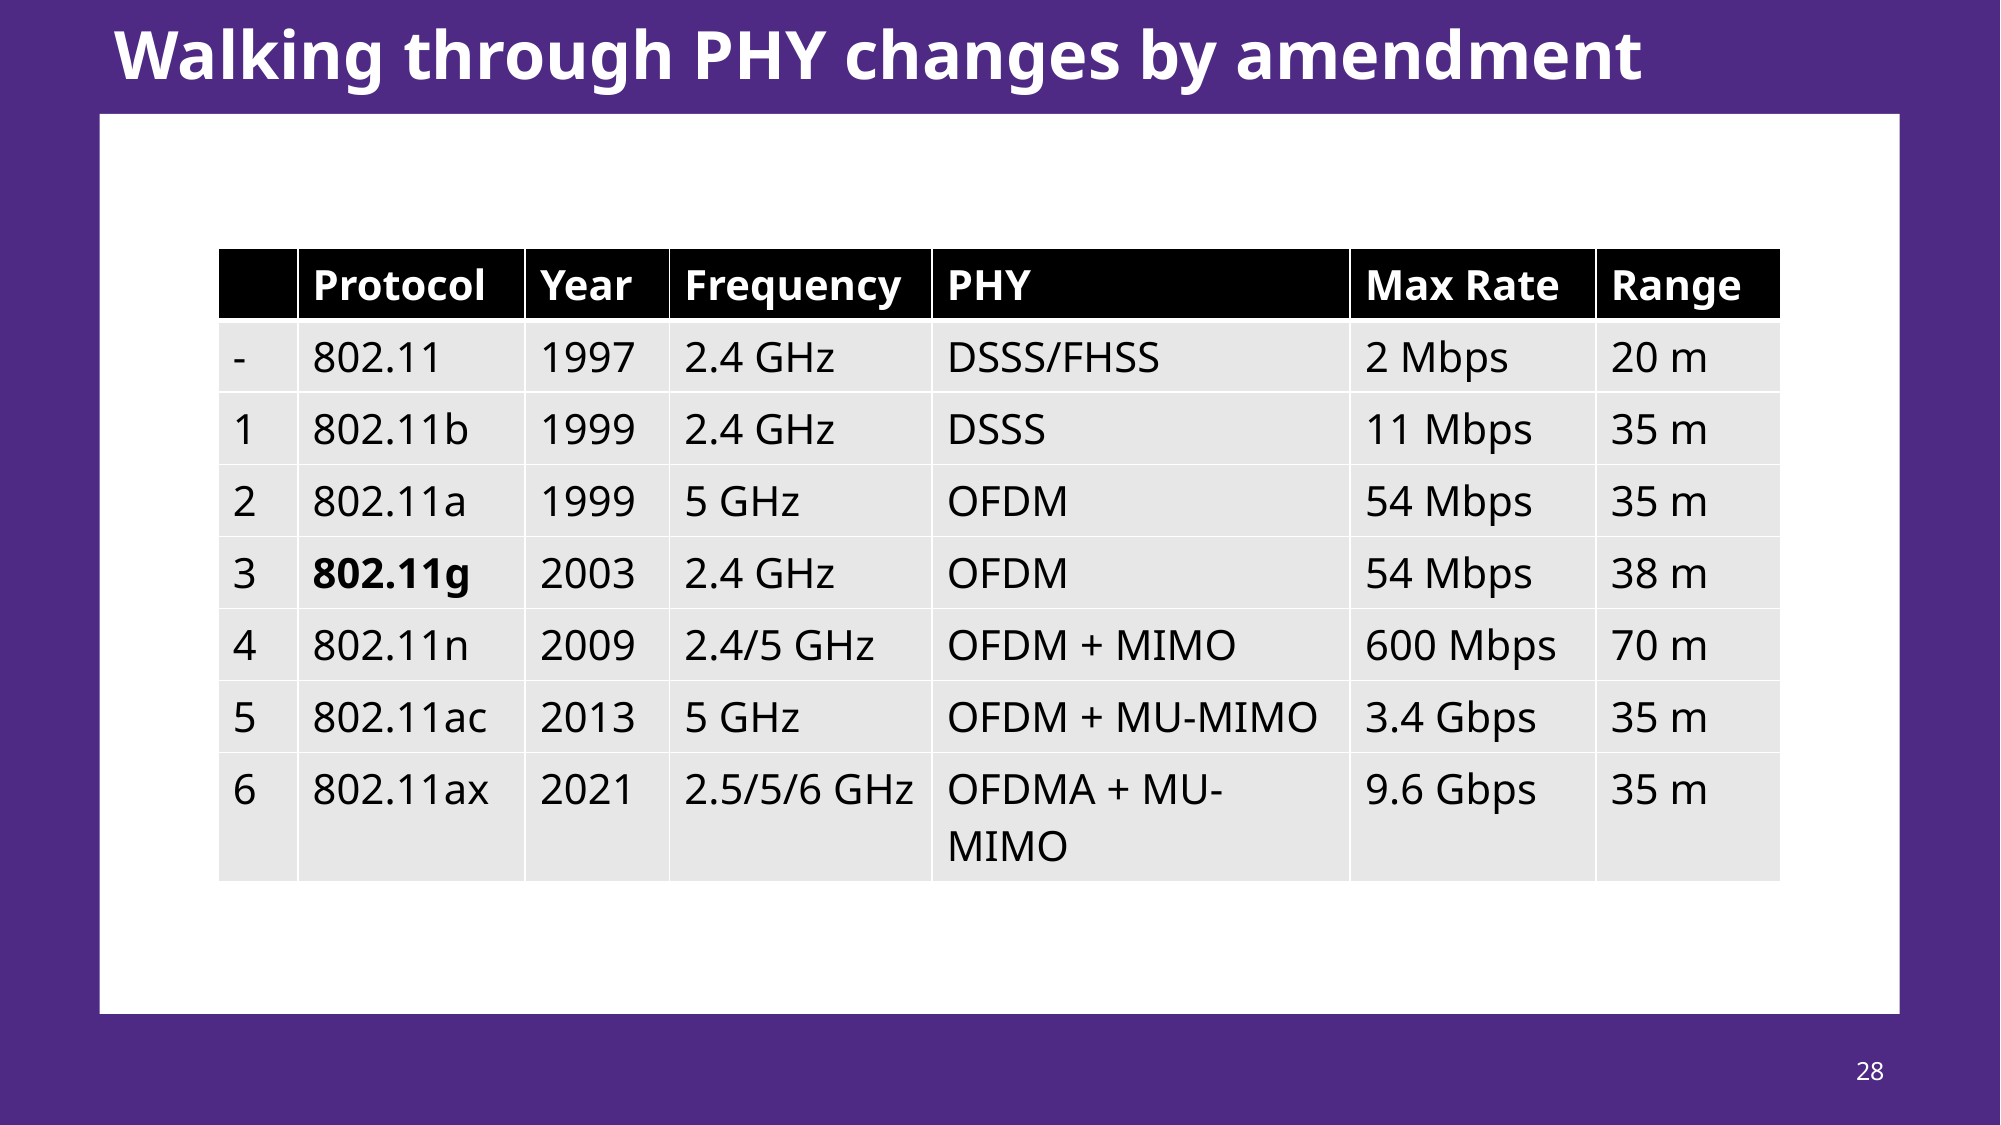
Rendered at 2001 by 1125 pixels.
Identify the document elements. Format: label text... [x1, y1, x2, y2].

table_cell 600 Mbps [1351, 609, 1595, 680]
table_cell 802.11a [299, 465, 524, 536]
table_cell OFDM [933, 537, 1349, 608]
table_header Range [1597, 249, 1780, 318]
table_header PHY [933, 249, 1349, 318]
table_cell DSSS/FHSS [933, 323, 1349, 391]
table_cell 1999 [526, 465, 669, 536]
table_cell 802.11 [299, 323, 524, 391]
table_cell OFDM + MU-MIMO [933, 681, 1349, 752]
table_cell 2.5/5/6 GHz [670, 753, 931, 881]
table_cell 2.4 GHz [670, 537, 931, 608]
table_cell 35 m [1597, 681, 1780, 752]
table_cell 802.11ac [299, 681, 524, 752]
table_cell 2013 [526, 681, 669, 752]
table_cell 802.11ax [299, 753, 524, 881]
table_cell OFDM + MIMO [933, 609, 1349, 680]
table_cell 54 Mbps [1351, 465, 1595, 536]
table_cell 2021 [526, 753, 669, 881]
table_header Frequency [670, 249, 931, 318]
table_cell 2 Mbps [1351, 323, 1595, 391]
table_cell 2.4/5 GHz [670, 609, 931, 680]
table_cell 2003 [526, 537, 669, 608]
table_cell DSSS [933, 393, 1349, 464]
table_cell 802.11b [299, 393, 524, 464]
table_cell 5 GHz [670, 465, 931, 536]
table_cell OFDMA + MU-MIMO [933, 753, 1349, 881]
table_cell 802.11n [299, 609, 524, 680]
table_cell 2 [219, 465, 297, 536]
table_header Year [526, 249, 669, 318]
table_cell 20 m [1597, 323, 1780, 391]
table_cell 38 m [1597, 537, 1780, 608]
table_cell 2009 [526, 609, 669, 680]
table_cell 54 Mbps [1351, 537, 1595, 608]
table_cell 5 [219, 681, 297, 752]
table_cell 802.11g [299, 537, 524, 608]
table_cell 9.6 Gbps [1351, 753, 1595, 881]
table_cell 3.4 Gbps [1351, 681, 1595, 752]
table_cell 1997 [526, 323, 669, 391]
table_cell 4 [219, 609, 297, 680]
table_cell 35 m [1597, 753, 1780, 881]
table_cell 1 [219, 393, 297, 464]
table_header [219, 249, 297, 318]
table_cell 2.4 GHz [670, 393, 931, 464]
table_cell 70 m [1597, 609, 1780, 680]
table_header Protocol [299, 249, 524, 318]
table_cell - [219, 323, 297, 391]
table_cell 11 Mbps [1351, 393, 1595, 464]
table_cell OFDM [933, 465, 1349, 536]
table_cell 35 m [1597, 465, 1780, 536]
table_cell 3 [219, 537, 297, 608]
table_cell 2.4 GHz [670, 323, 931, 391]
table_cell 35 m [1597, 393, 1780, 464]
title Walking through PHY changes by amendment [99, 1, 1900, 114]
table_cell 5 GHz [670, 681, 931, 752]
slide_number 28 [1749, 1042, 1900, 1103]
table_cell 6 [219, 753, 297, 881]
table_cell 1999 [526, 393, 669, 464]
table_header Max Rate [1351, 249, 1595, 318]
list [99, 114, 1900, 1014]
